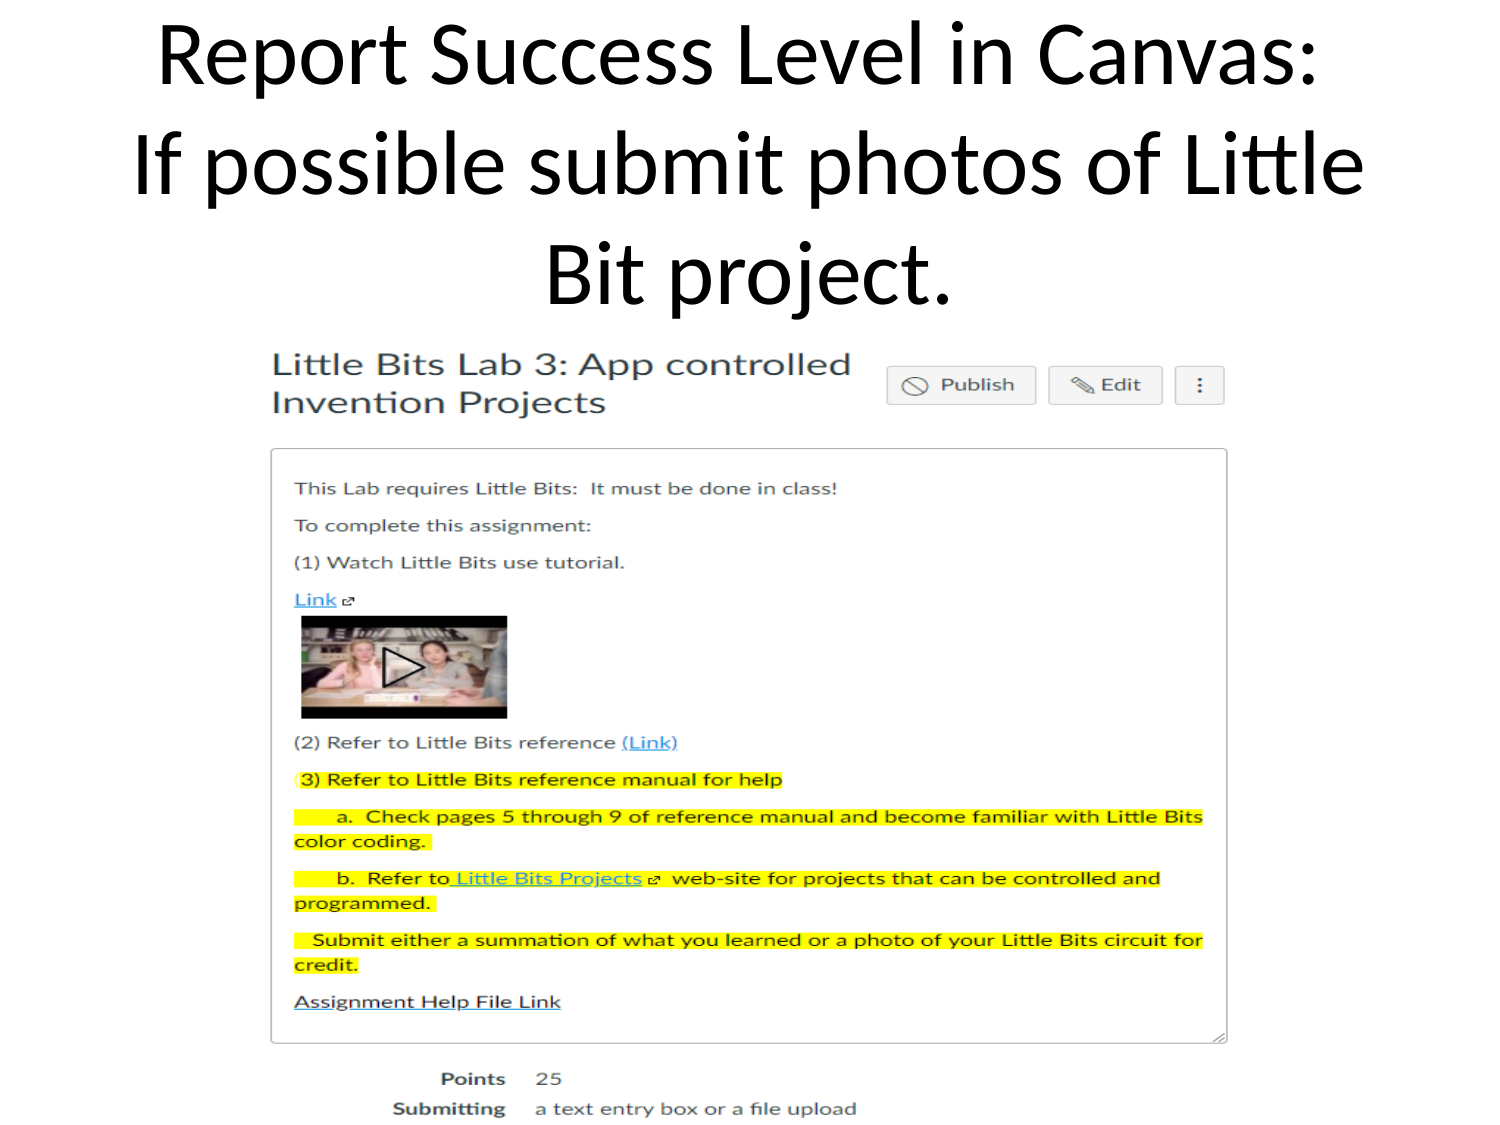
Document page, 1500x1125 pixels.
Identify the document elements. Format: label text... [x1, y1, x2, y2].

title Report Success Level in Canvas: If possible submit photos of Little Bit project. [112, 37, 1388, 279]
picture [253, 337, 1247, 1125]
